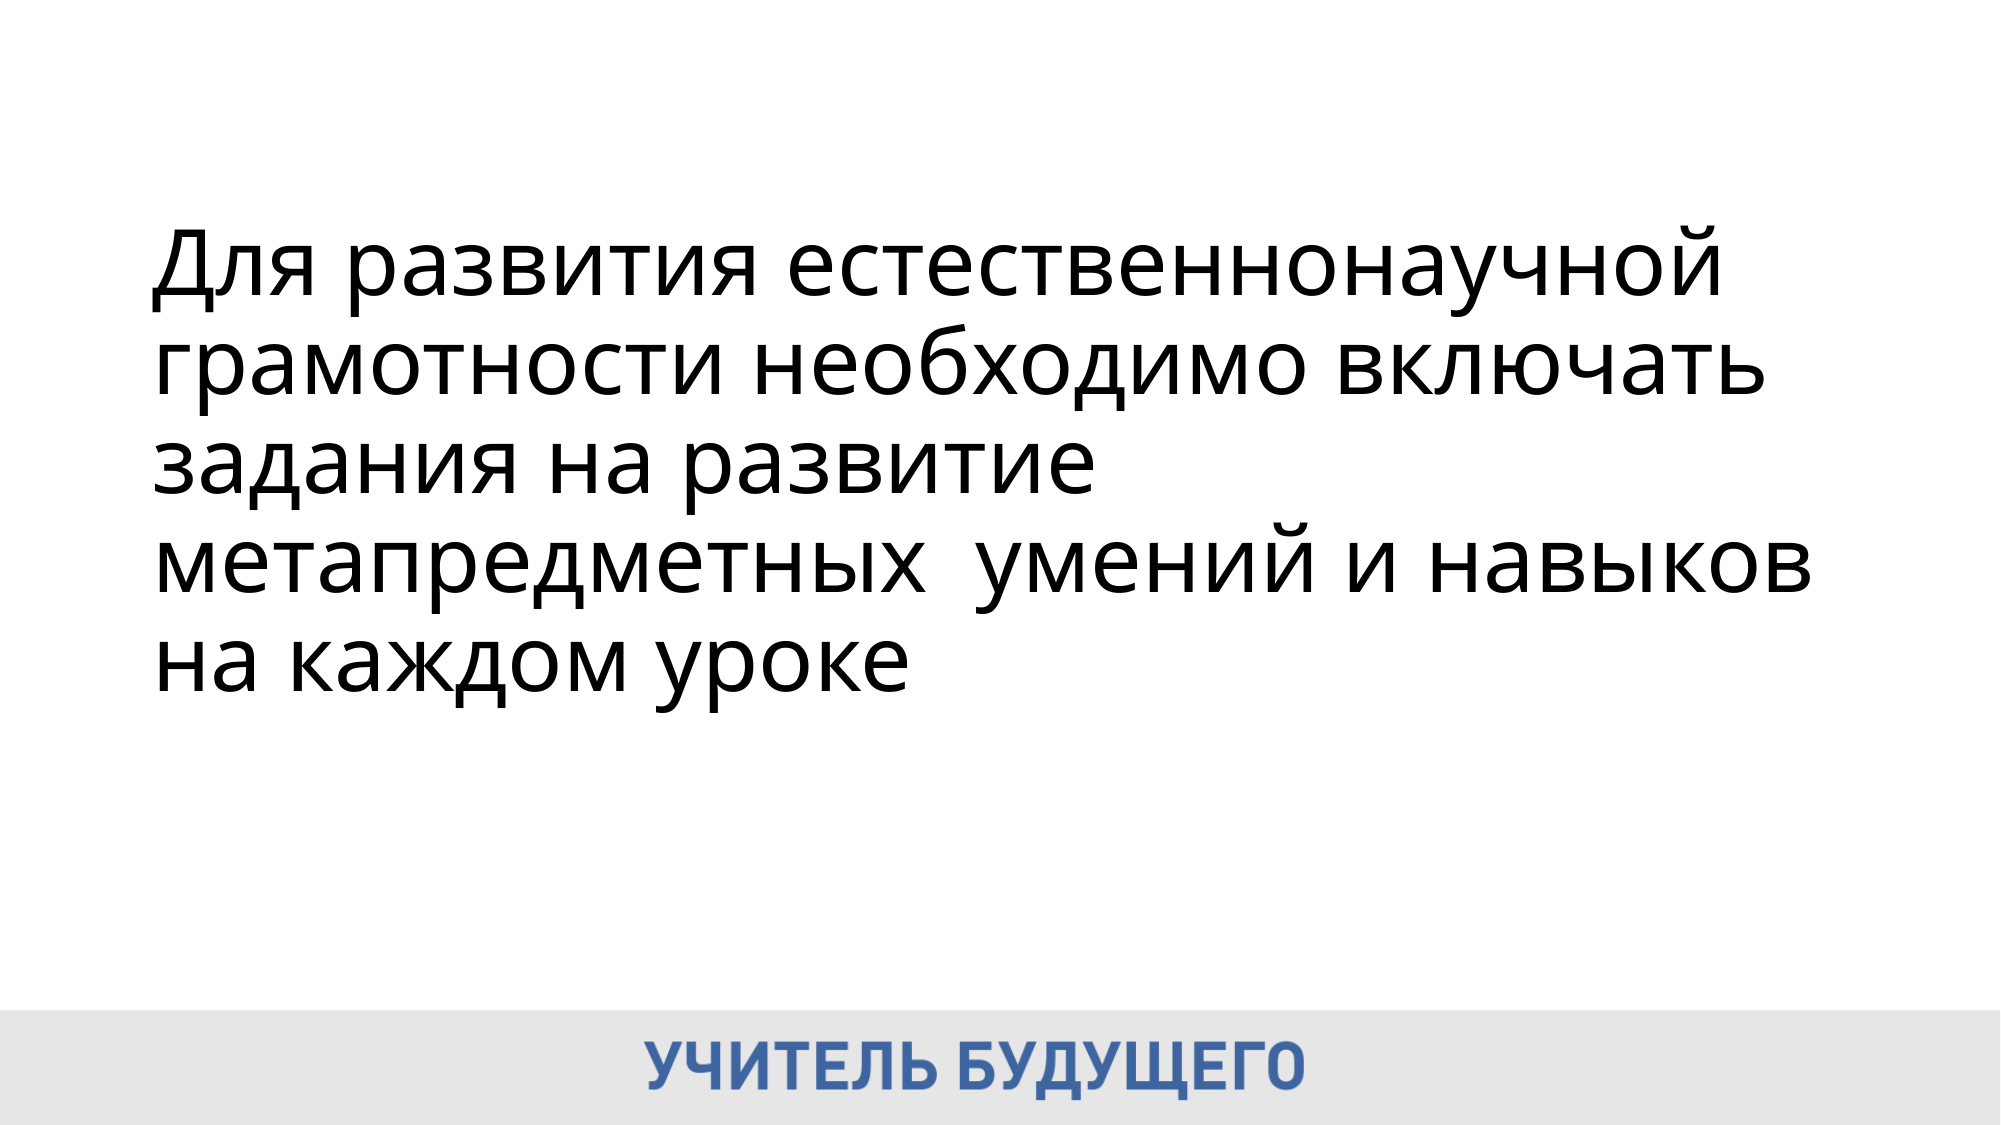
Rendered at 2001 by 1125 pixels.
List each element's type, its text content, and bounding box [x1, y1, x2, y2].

picture [0, 0, 2001, 1125]
title Для развития естественнонаучной грамотности необходимо включать задания на развитие метапредметных умений и навыков на каждом уроке [137, 59, 1863, 868]
